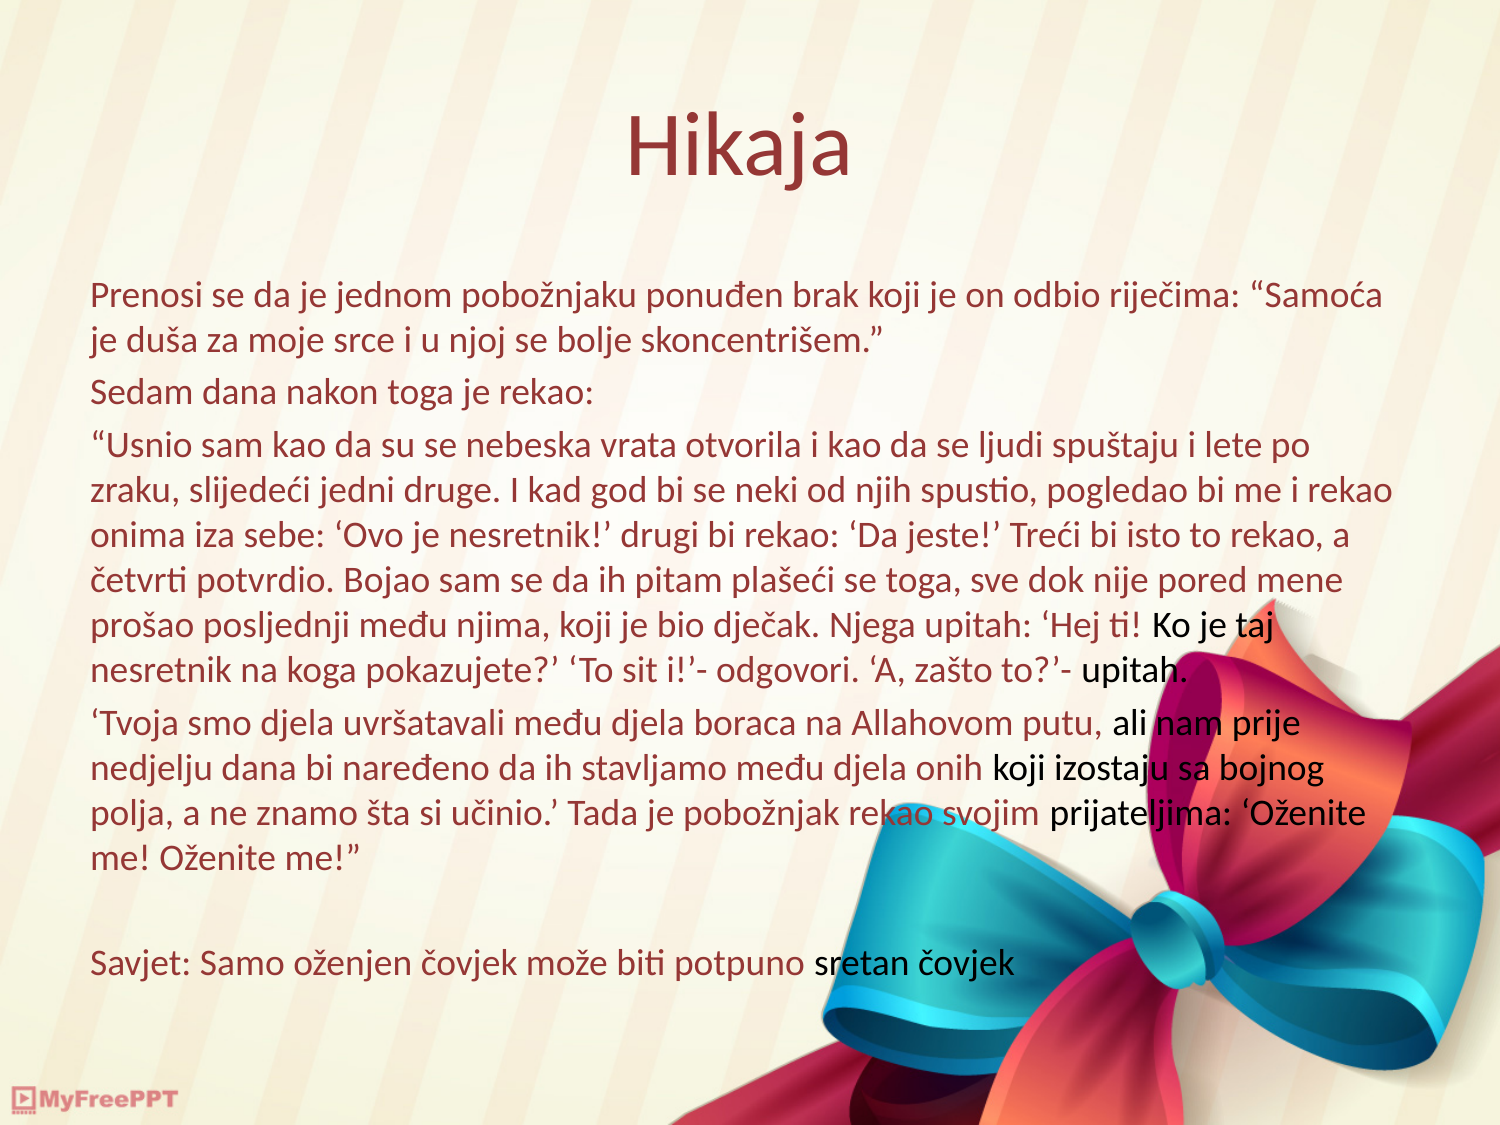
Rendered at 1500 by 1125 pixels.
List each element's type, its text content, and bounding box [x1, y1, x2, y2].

picture [0, 0, 1500, 1125]
list Prenosi se da je jednom pobožnjaku ponuđen brak koji je on odbio riječima: “Samoća je duša za moje srce i u njoj se bolje skoncentrišem.” Sedam dana nakon toga je rekao: “Usnio sam kao da su se nebeska vrata otvorila i kao da se ljudi spuštaju i lete po zraku, slijedeći jedni druge. I kad god bi se neki od njih spustio, pogledao bi me i rekao onima iza sebe: ‘Ovo je nesretnik!’ drugi bi rekao: ‘Da jeste!’ Treći bi isto to rekao, a četvrti potvrdio. Bojao sam se da ih pitam plašeći se toga, sve dok nije pored mene prošao posljednji među njima, koji je bio dječak. Njega upitah: ‘Hej ti! Ko je taj nesretnik na koga pokazujete?’ ‘To sit i!’- odgovori. ‘A, zašto to?’- upitah. ‘Tvoja smo djela uvršatavali među djela boraca na Allahovom putu, ali nam prije nedjelju dana bi naređeno da ih stavljamo među djela onih koji izostaju sa bojnog polja, a ne znamo šta si učinio.’ Tada je pobožnjak rekao svojim prijateljima: ‘Oženite me! Oženite me!” Savjet: Samo oženjen čovjek može biti potpuno sretan čovjek [75, 262, 1425, 1012]
title Hikaja [75, 45, 1425, 233]
